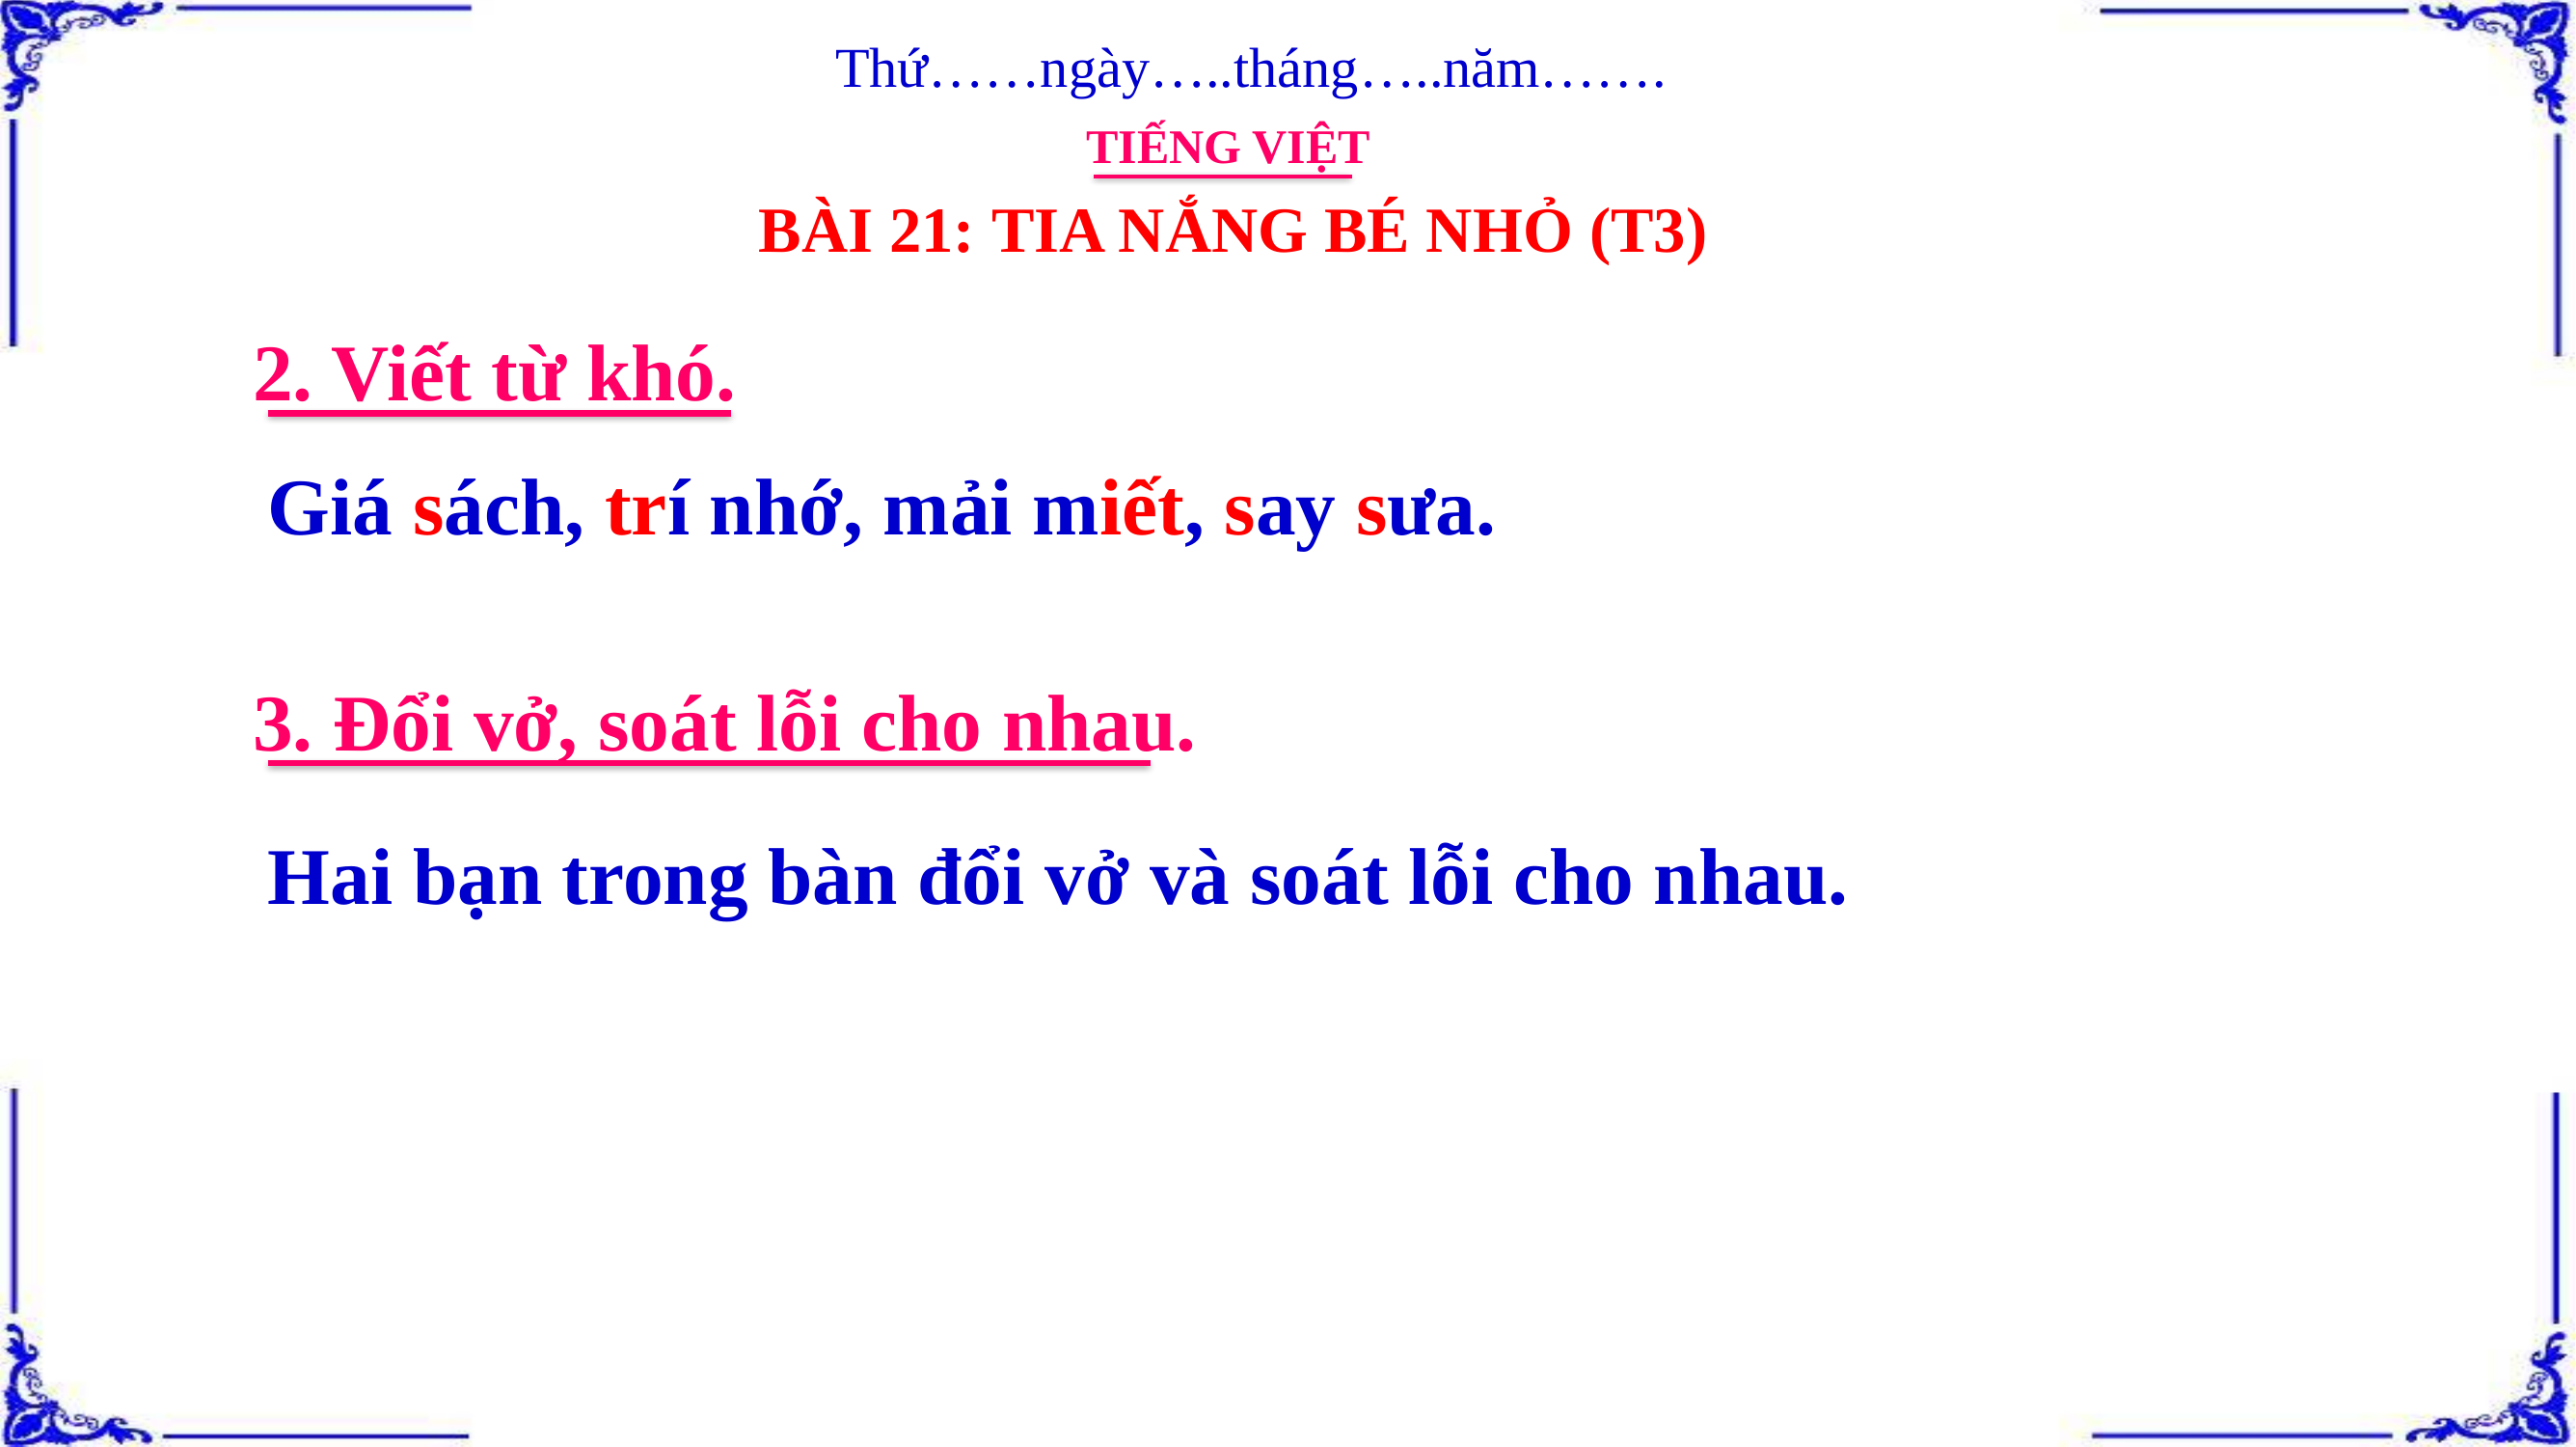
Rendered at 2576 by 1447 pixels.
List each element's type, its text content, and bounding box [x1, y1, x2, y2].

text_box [238, 663, 1361, 776]
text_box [238, 313, 903, 426]
text_box Giá sách, trí nhớ, mải miết, say sưa. [254, 447, 1626, 559]
text_box Hai bạn trong bàn đổi vở và soát lỗi cho nhau. [254, 816, 1879, 928]
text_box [732, 23, 1734, 278]
picture [0, 0, 2576, 1447]
